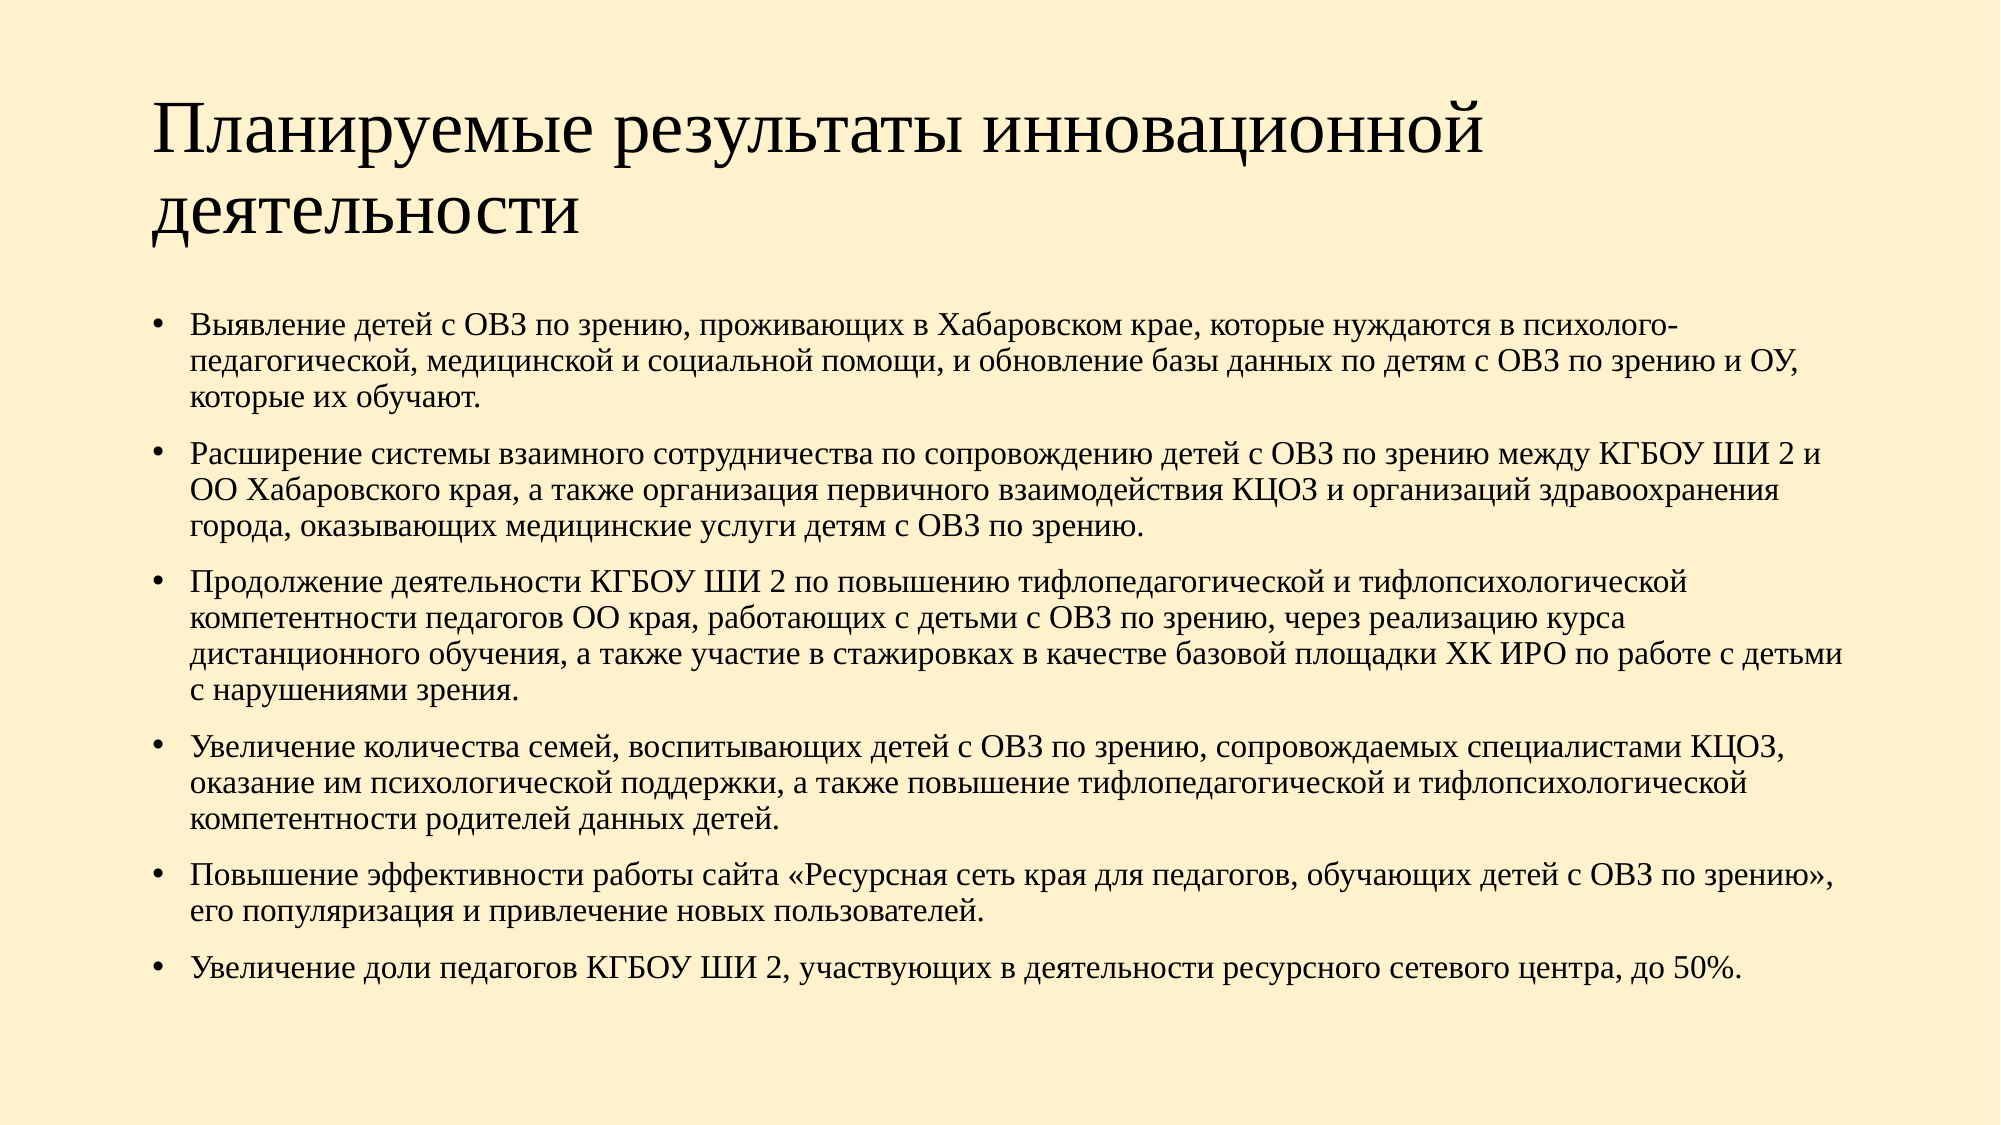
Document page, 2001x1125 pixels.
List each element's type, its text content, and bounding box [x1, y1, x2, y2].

list Выявление детей с ОВЗ по зрению, проживающих в Хабаровском крае, которые нуждаются в психолого-педагогической, медицинской и социальной помощи, и обновление базы данных по детям с ОВЗ по зрению и ОУ, которые их обучают. Расширение системы взаимного сотрудничества по сопровождению детей с ОВЗ по зрению между КГБОУ ШИ 2 и ОО Хабаровского края, а также организация первичного взаимодействия КЦОЗ и организаций здравоохранения города, оказывающих медицинские услуги детям с ОВЗ по зрению. Продолжение деятельности КГБОУ ШИ 2 по повышению тифлопедагогической и тифлопсихологической компетентности педагогов ОО края, работающих с детьми с ОВЗ по зрению, через реализацию курса дистанционного обучения, а также участие в стажировках в качестве базовой площадки ХК ИРО по работе с детьми с нарушениями зрения. Увеличение количества семей, воспитывающих детей с ОВЗ по зрению, сопровождаемых специалистами КЦОЗ, оказание им психологической поддержки, а также повышение тифлопедагогической и тифлопсихологической компетентности родителей данных детей. Повышение эффективности работы сайта «Ресурсная сеть края для педагогов, обучающих детей с ОВЗ по зрению», его популяризация и привлечение новых пользователей. Увеличение доли педагогов КГБОУ ШИ 2, участвующих в деятельности ресурсного сетевого центра, до 50%. [137, 299, 1863, 1014]
title Планируемые результаты инновационной деятельности [137, 59, 1863, 278]
